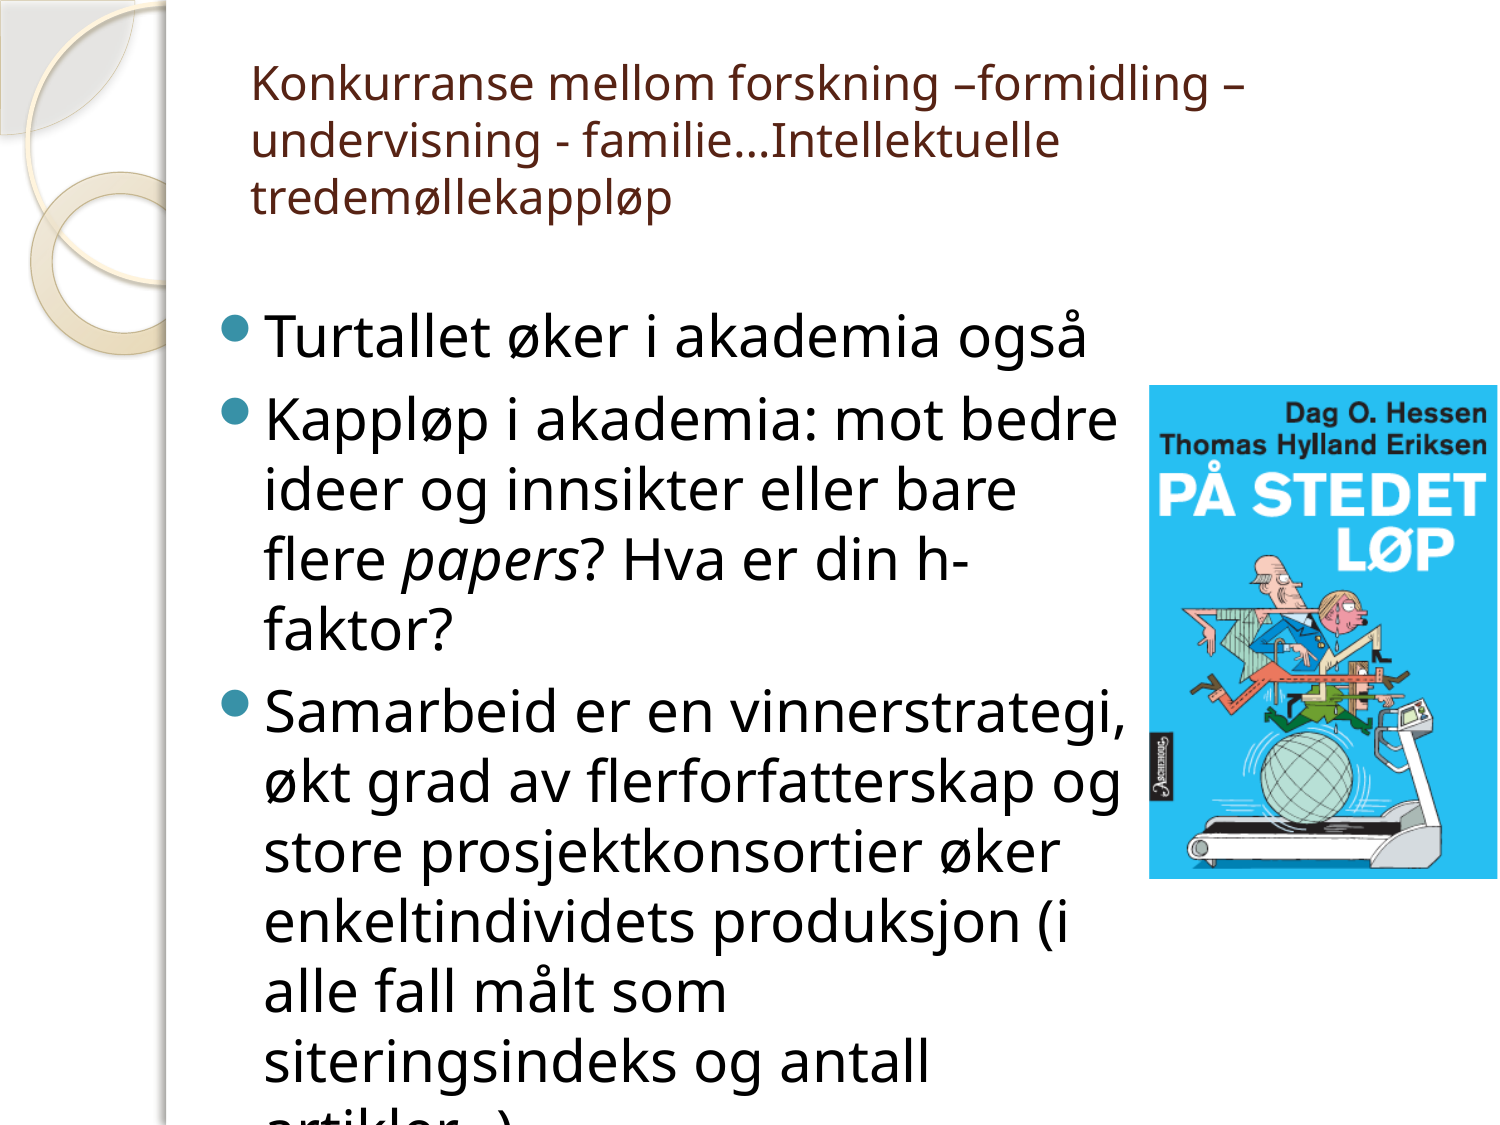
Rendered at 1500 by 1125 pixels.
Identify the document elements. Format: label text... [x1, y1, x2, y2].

title Konkurranse mellom forskning –formidling – undervisning - familie…Intellektuelle tredemøllekappløp [235, 45, 1466, 233]
picture [1147, 385, 1500, 879]
list Turtallet øker i akademia også Kappløp i akademia: mot bedre ideer og innsikter eller bare flere papers? Hva er din h-faktor? Samarbeid er en vinnerstrategi, økt grad av flerforfatterskap og store prosjektkonsortier øker enkeltindividets produksjon (i alle fall målt som siteringsindeks og antall artikler…) Publish or perish [189, 292, 1149, 1099]
